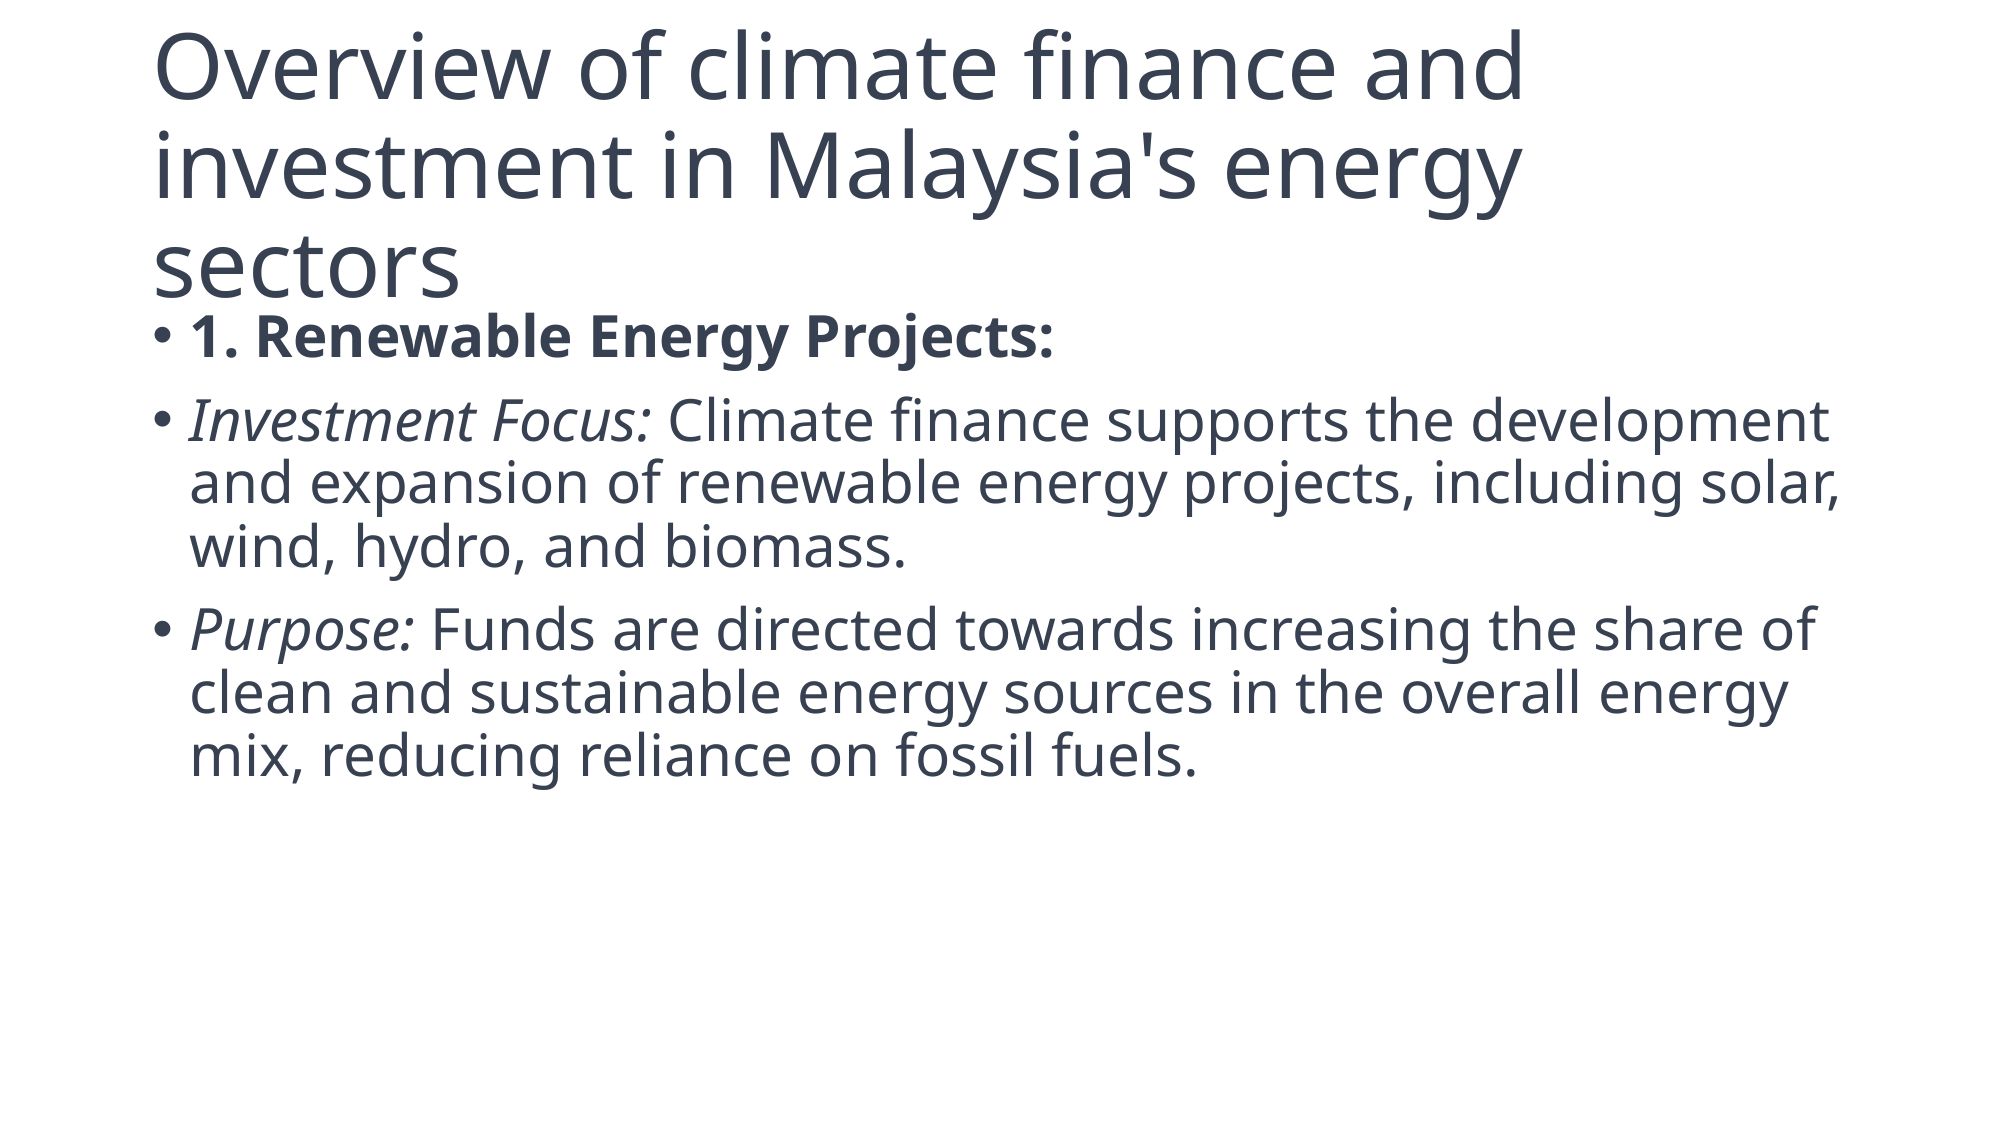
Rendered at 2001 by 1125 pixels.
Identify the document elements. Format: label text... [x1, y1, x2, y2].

list 1. Renewable Energy Projects: Investment Focus: Climate finance supports the development and expansion of renewable energy projects, including solar, wind, hydro, and biomass. Purpose: Funds are directed towards increasing the share of clean and sustainable energy sources in the overall energy mix, reducing reliance on fossil fuels. [137, 299, 1863, 1014]
title Overview of climate finance and investment in Malaysia's energy sectors [137, 59, 1863, 278]
